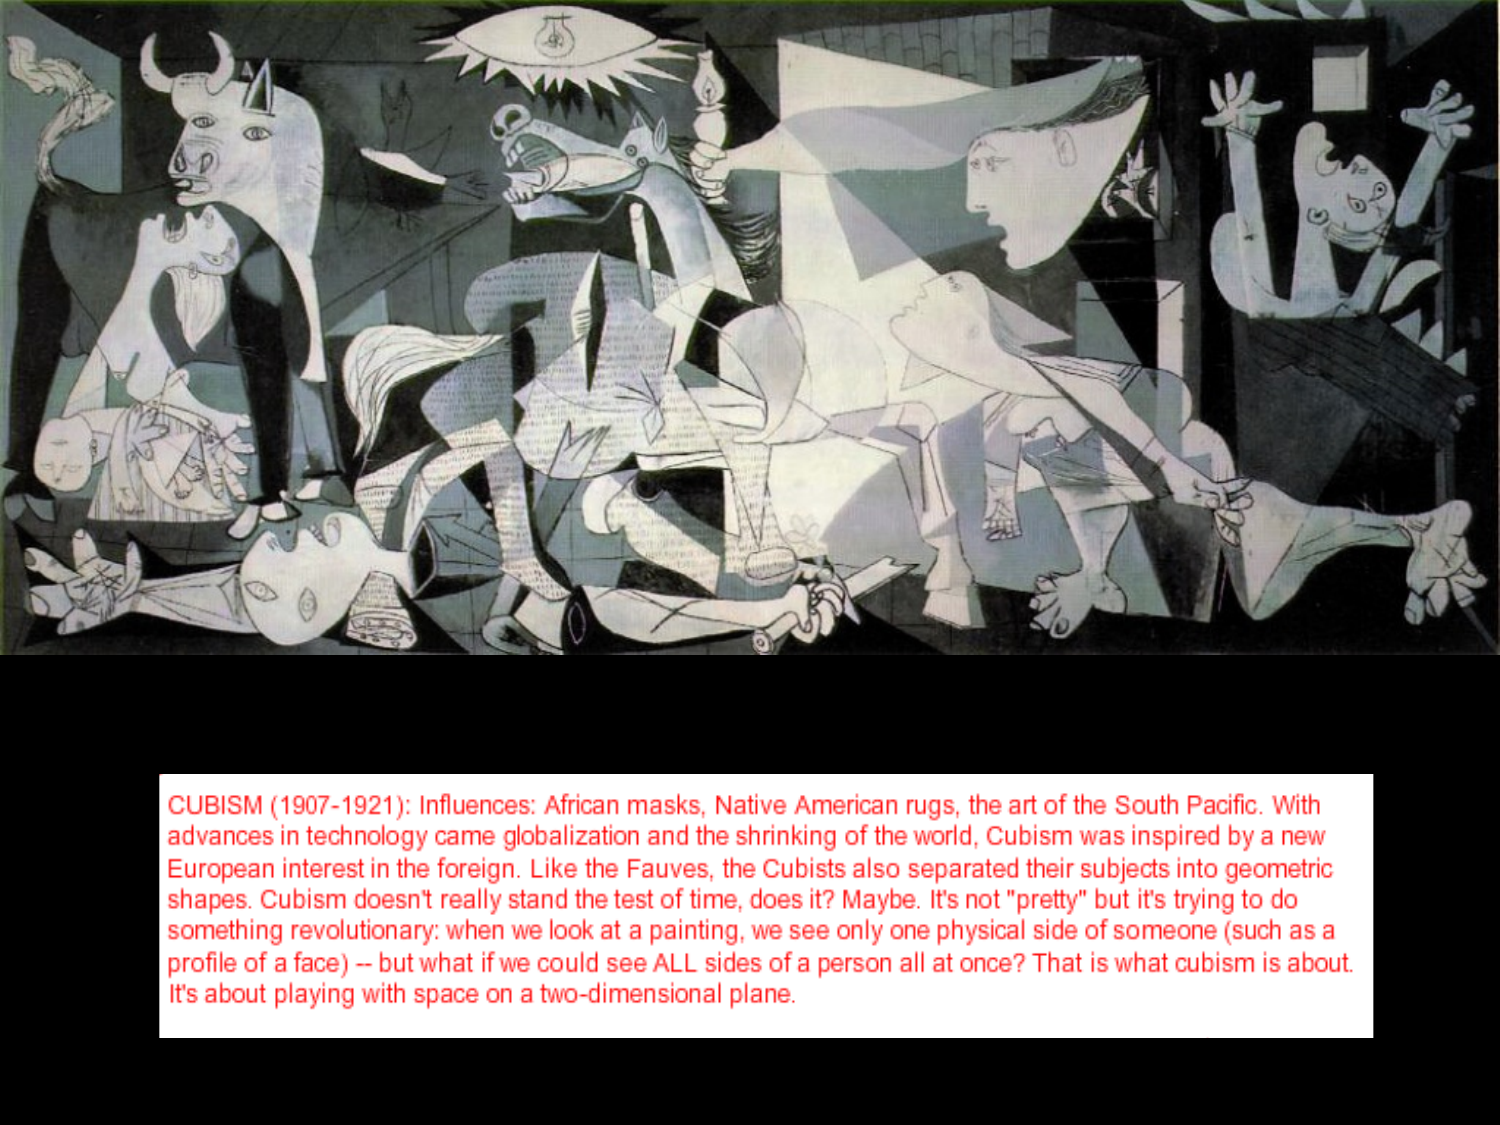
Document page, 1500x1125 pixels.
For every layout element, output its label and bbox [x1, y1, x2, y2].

picture [159, 774, 1374, 1038]
picture [0, 0, 1500, 655]
